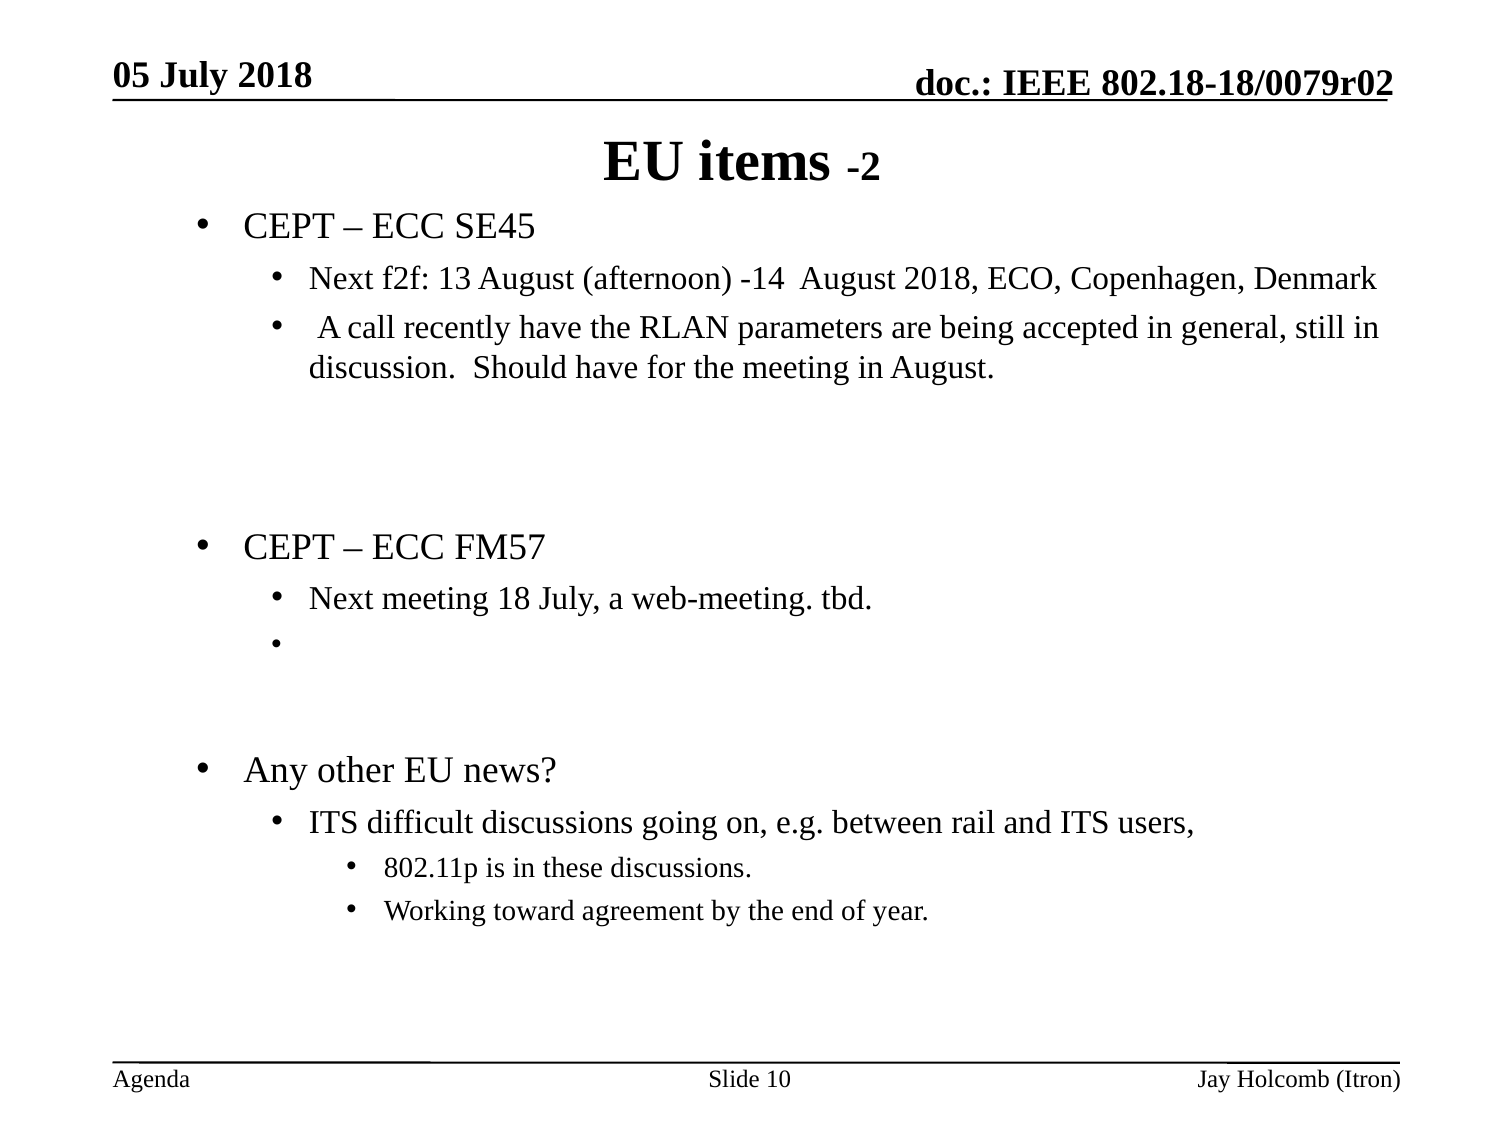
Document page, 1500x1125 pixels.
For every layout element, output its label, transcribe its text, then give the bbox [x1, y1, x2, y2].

title EU items -2 [112, 100, 1388, 193]
list CEPT – ECC SE45 Next f2f: 13 August (afternoon) -14 August 2018, ECO, Copenhagen, Denmark A call recently have the RLAN parameters are being accepted in general, still in discussion. Should have for the meeting in August. CEPT – ECC FM57 Next meeting 18 July, a web-meeting. tbd. Any other EU news? ITS difficult discussions going on, e.g. between rail and ITS users, 802.11p is in these discussions. Working toward agreement by the end of year. [105, 193, 1493, 932]
slide_number Slide 10 [699, 1061, 800, 1123]
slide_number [112, 49, 488, 95]
footer Jay Holcomb (Itron) [878, 1061, 1402, 1093]
